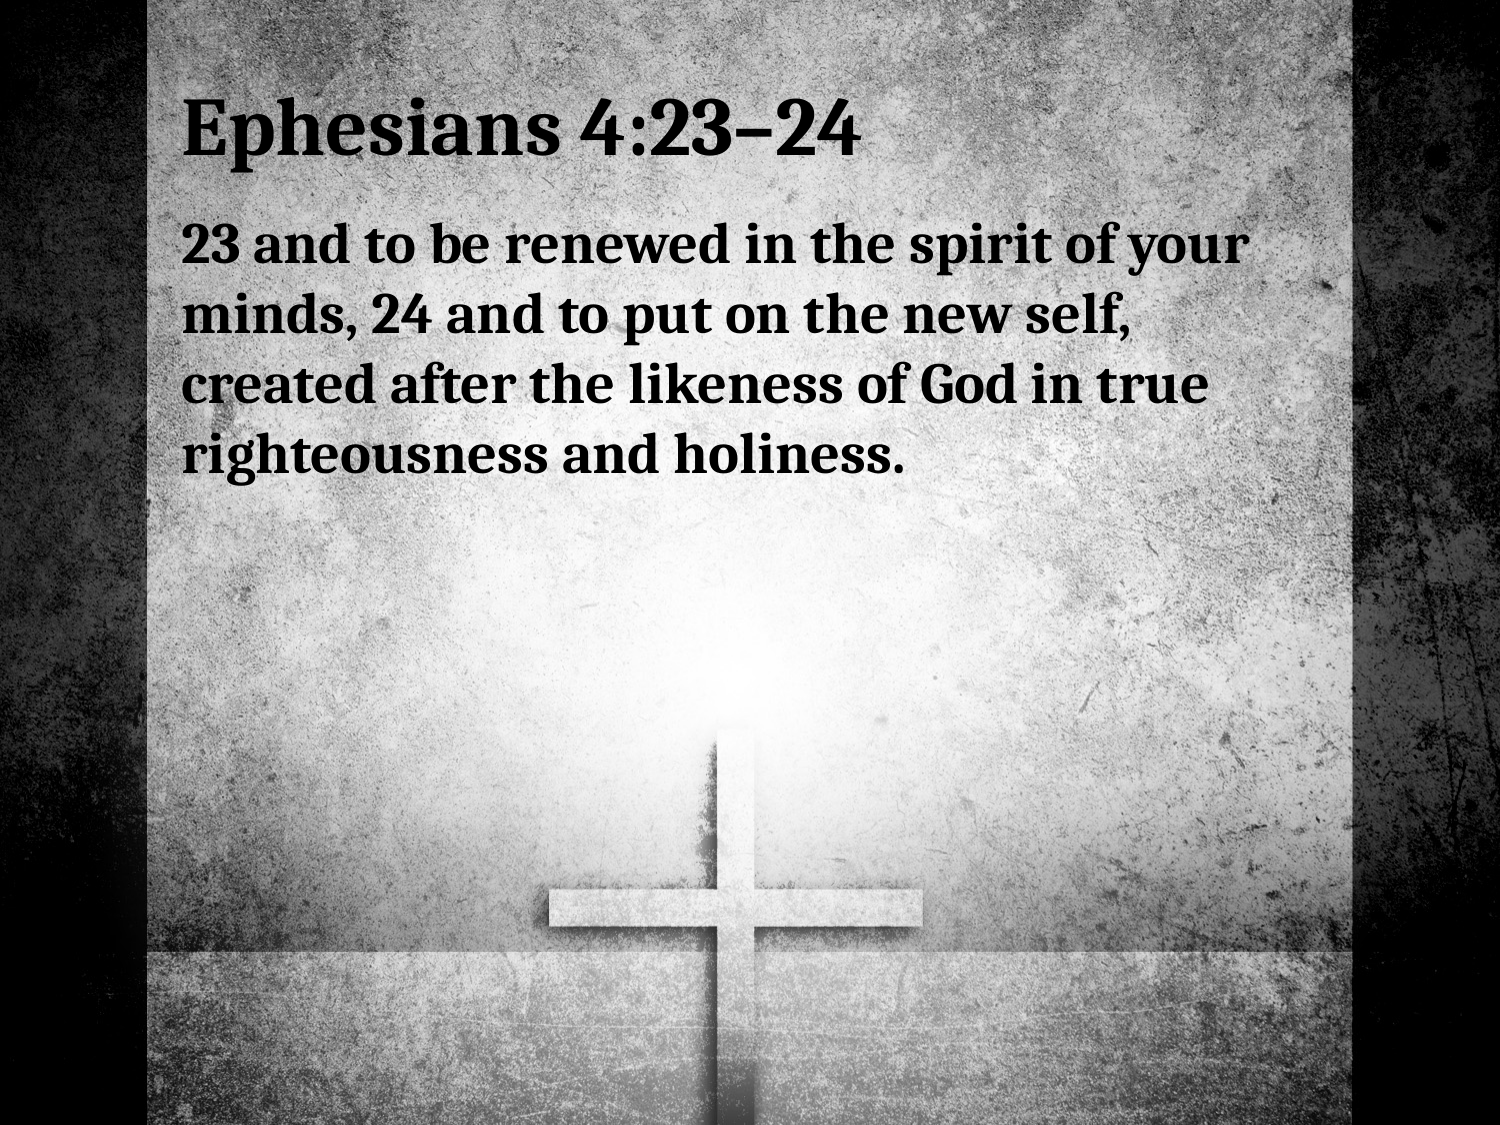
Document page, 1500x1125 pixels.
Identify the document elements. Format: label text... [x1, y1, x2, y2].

picture [0, 0, 1500, 1125]
text_box 23 and to be renewed in the spirit of your minds, 24 and to put on the new self, created after the likeness of God in true righteousness and holiness. [166, 198, 1273, 493]
title Ephesians 4:23–24 [166, 45, 1338, 199]
